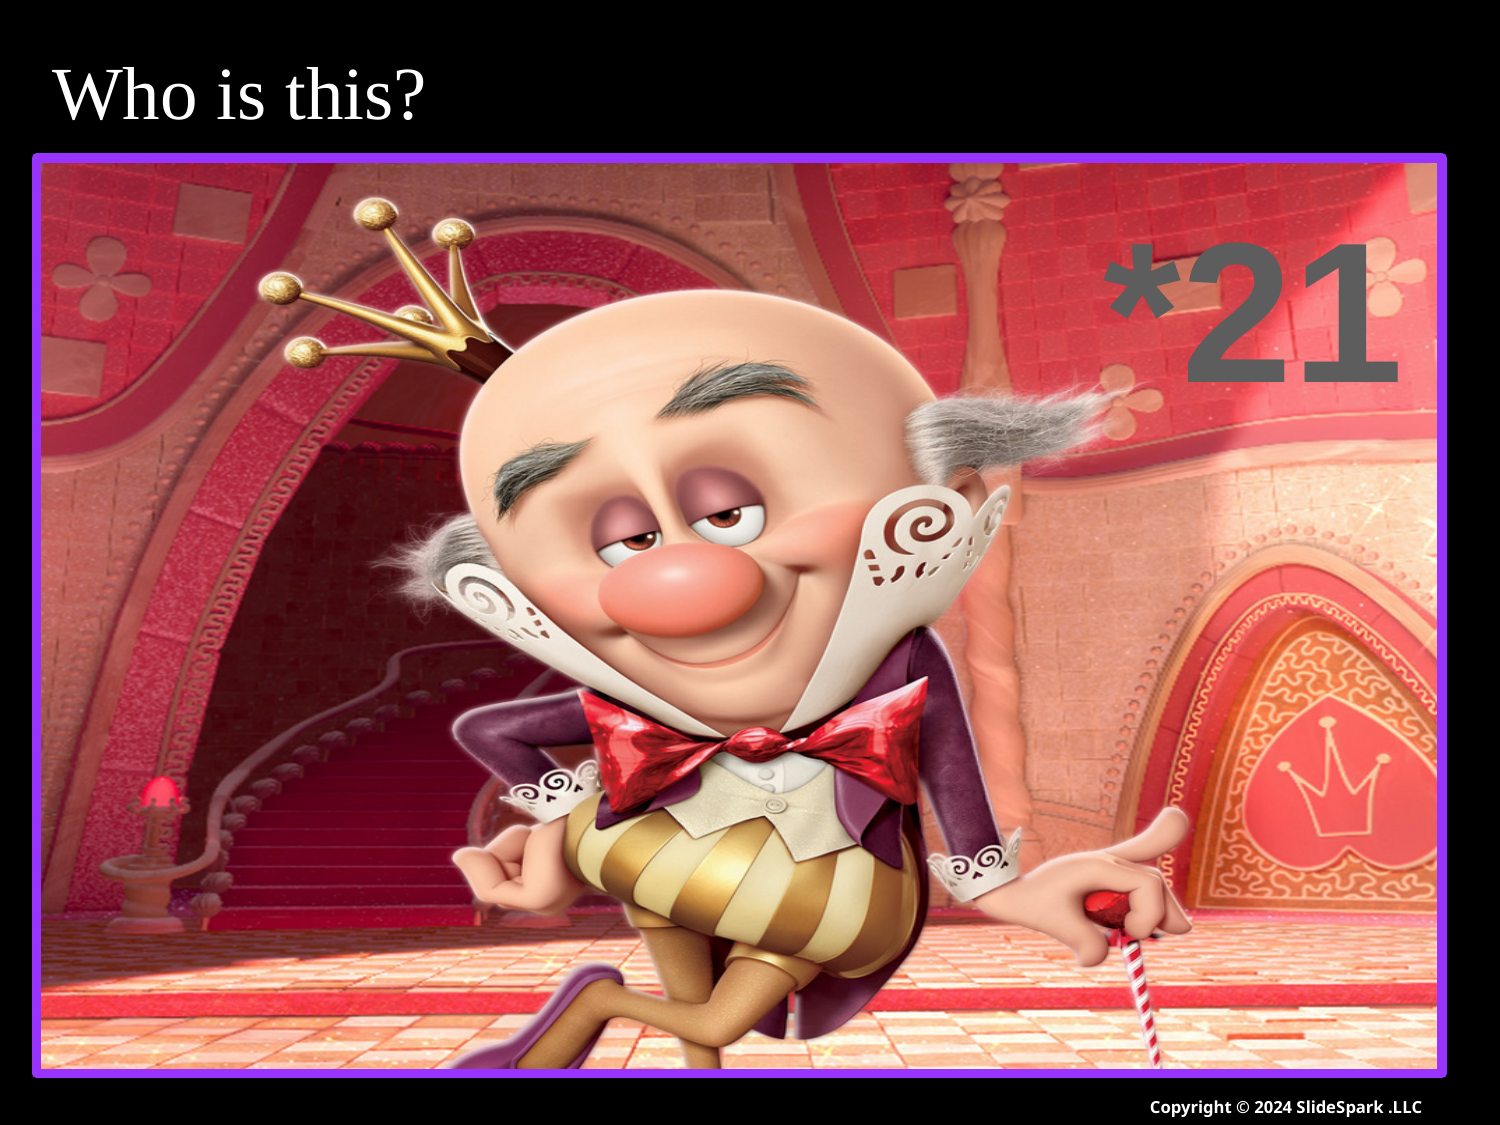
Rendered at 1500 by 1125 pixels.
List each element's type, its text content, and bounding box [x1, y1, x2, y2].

text_box Copyright © 2024 SlideSpark .LLC [924, 1089, 1438, 1125]
picture [41, 162, 1438, 1069]
text_box Who is this? [37, 37, 1463, 143]
